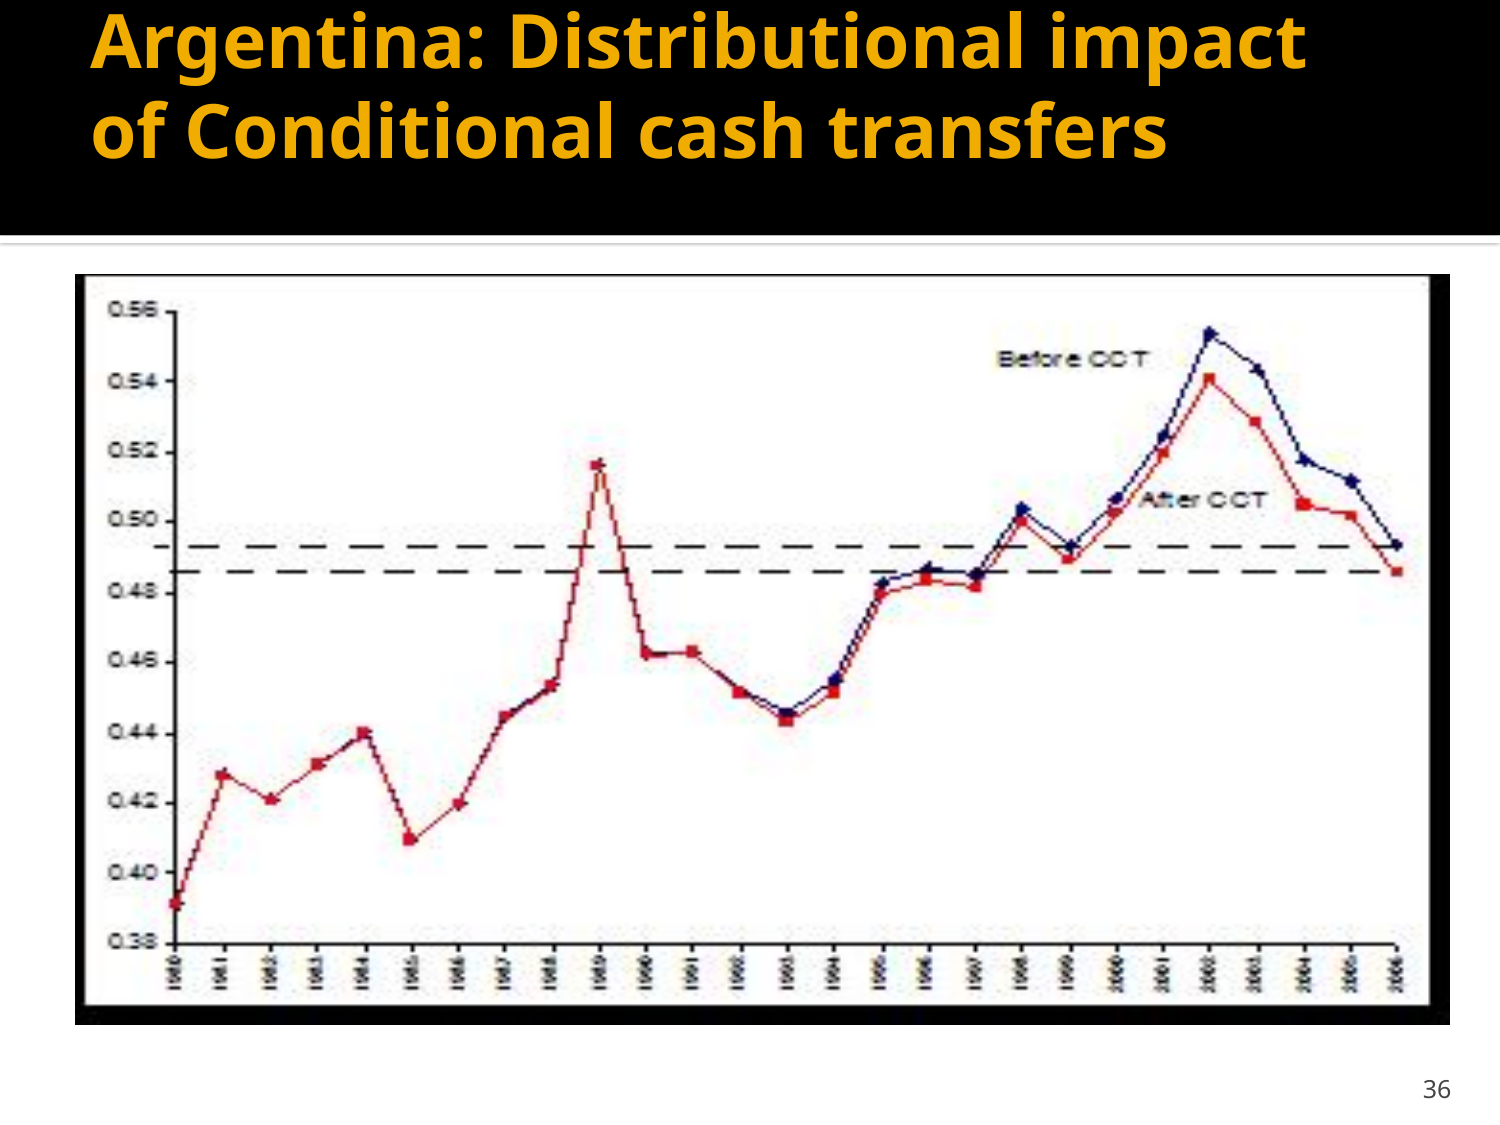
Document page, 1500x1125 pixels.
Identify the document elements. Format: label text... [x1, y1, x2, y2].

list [74, 274, 1450, 1025]
title Argentina: Distributional impact of Conditional cash transfers [75, 25, 1425, 231]
slide_number 36 [1345, 1062, 1467, 1108]
